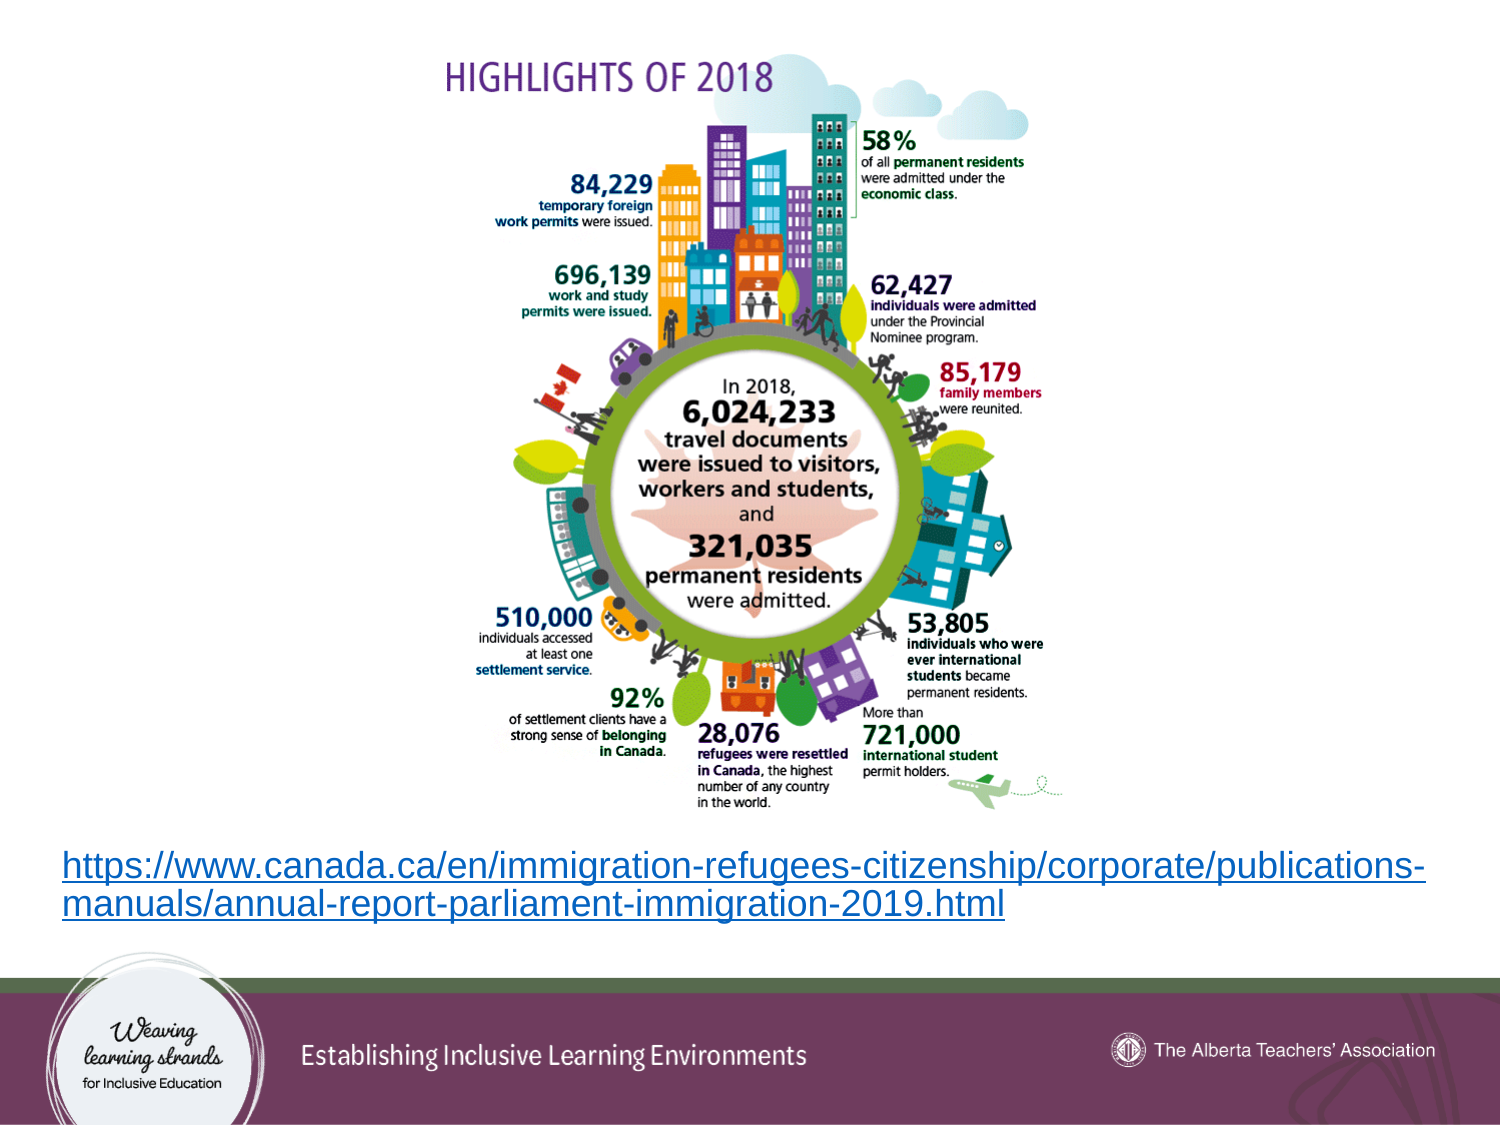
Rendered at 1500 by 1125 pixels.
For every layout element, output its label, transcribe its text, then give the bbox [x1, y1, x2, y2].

picture [0, 0, 1500, 1125]
text_box https://www.canada.ca/en/immigration-refugees-citizenship/corporate/publications-manuals/annual-report-parliament-immigration-2019.html [47, 834, 1453, 894]
